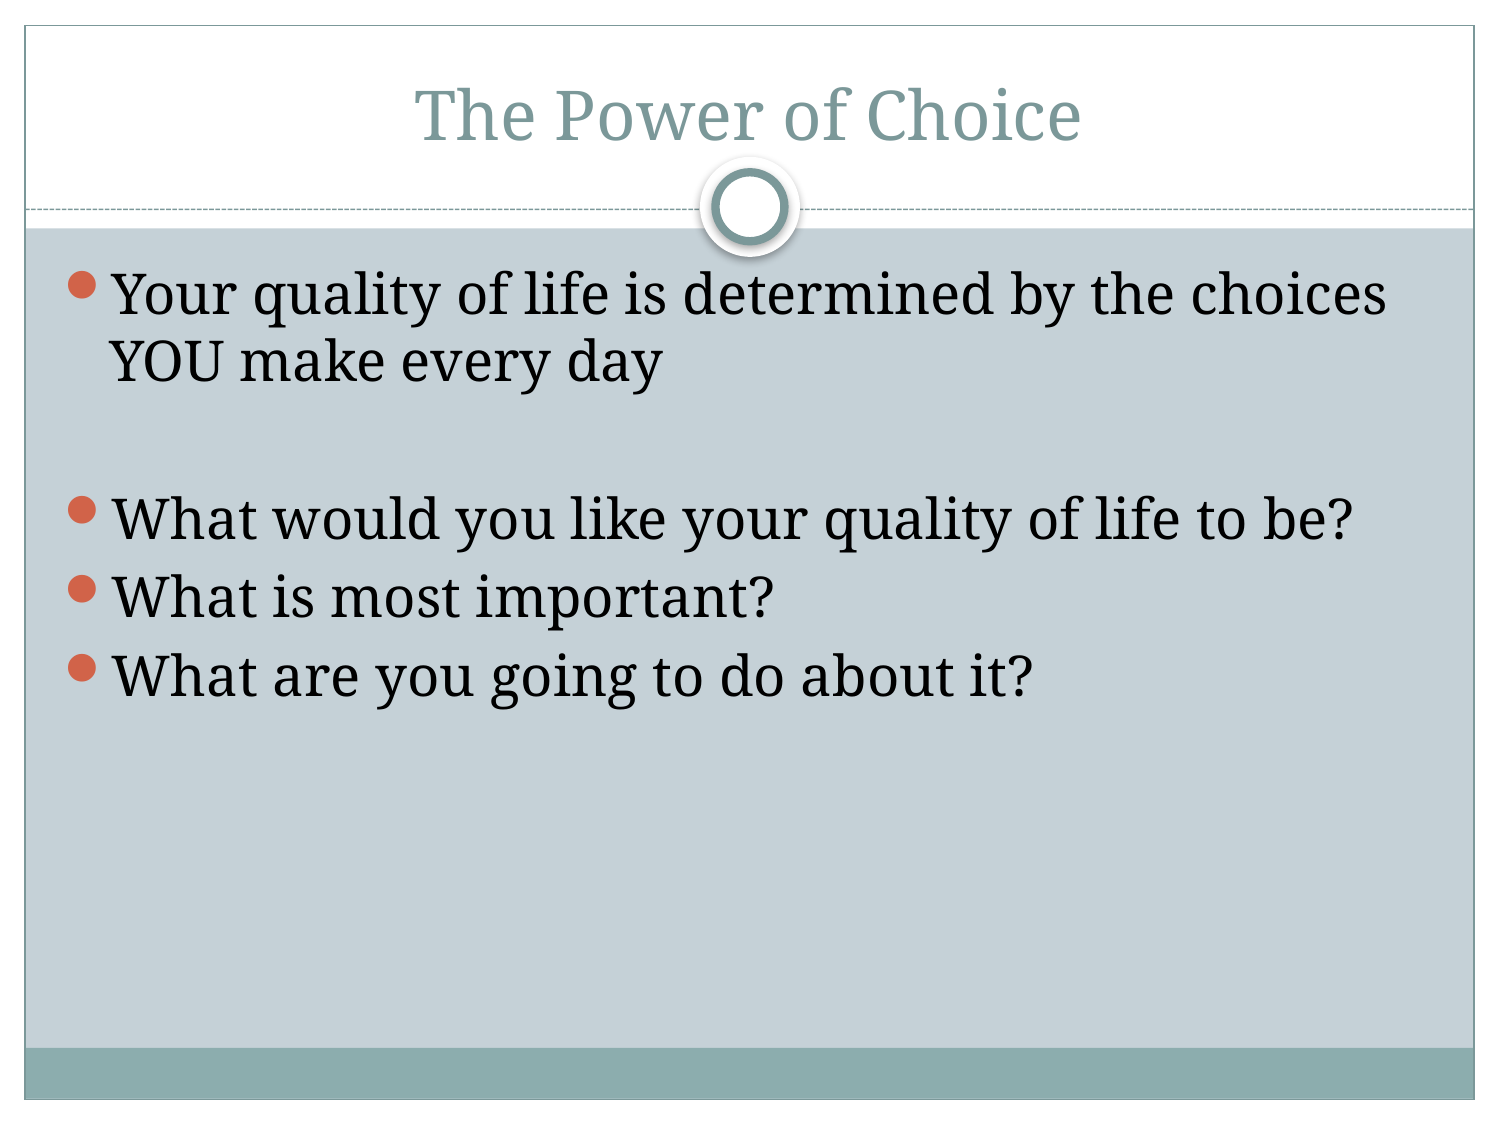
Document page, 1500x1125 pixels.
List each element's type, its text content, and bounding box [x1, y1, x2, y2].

title The Power of Choice [49, 37, 1450, 162]
list Your quality of life is determined by the choices YOU make every day What would you like your quality of life to be? What is most important? What are you going to do about it? [49, 250, 1445, 1001]
